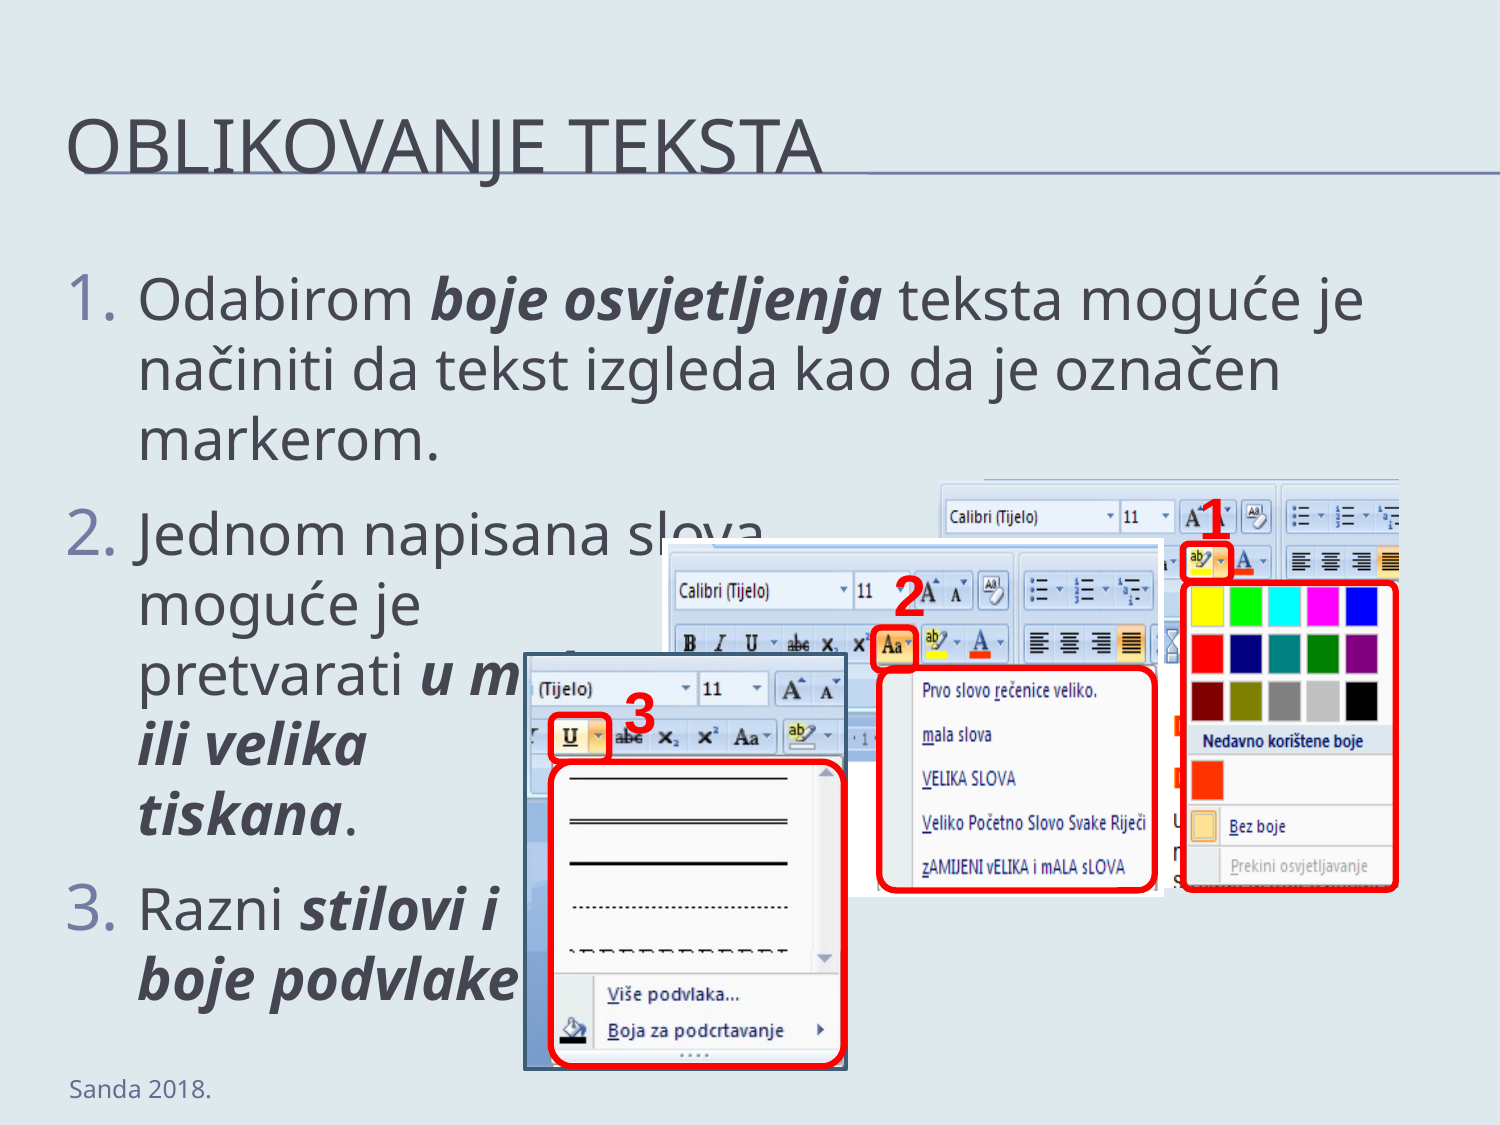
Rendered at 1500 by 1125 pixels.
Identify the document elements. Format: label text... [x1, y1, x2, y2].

list Odabirom boje osvjetljenja teksta moguće je načiniti da tekst izgleda kao da je označen markerom. Jednom napisana slova moguće je pretvarati u mala ili velika tiskana. Razni stilovi i boje podvlake. [49, 254, 1476, 998]
title Oblikovanje teksta [50, 75, 1475, 213]
picture [526, 479, 1400, 1067]
footer Sanda 2018. [0, 1065, 227, 1125]
